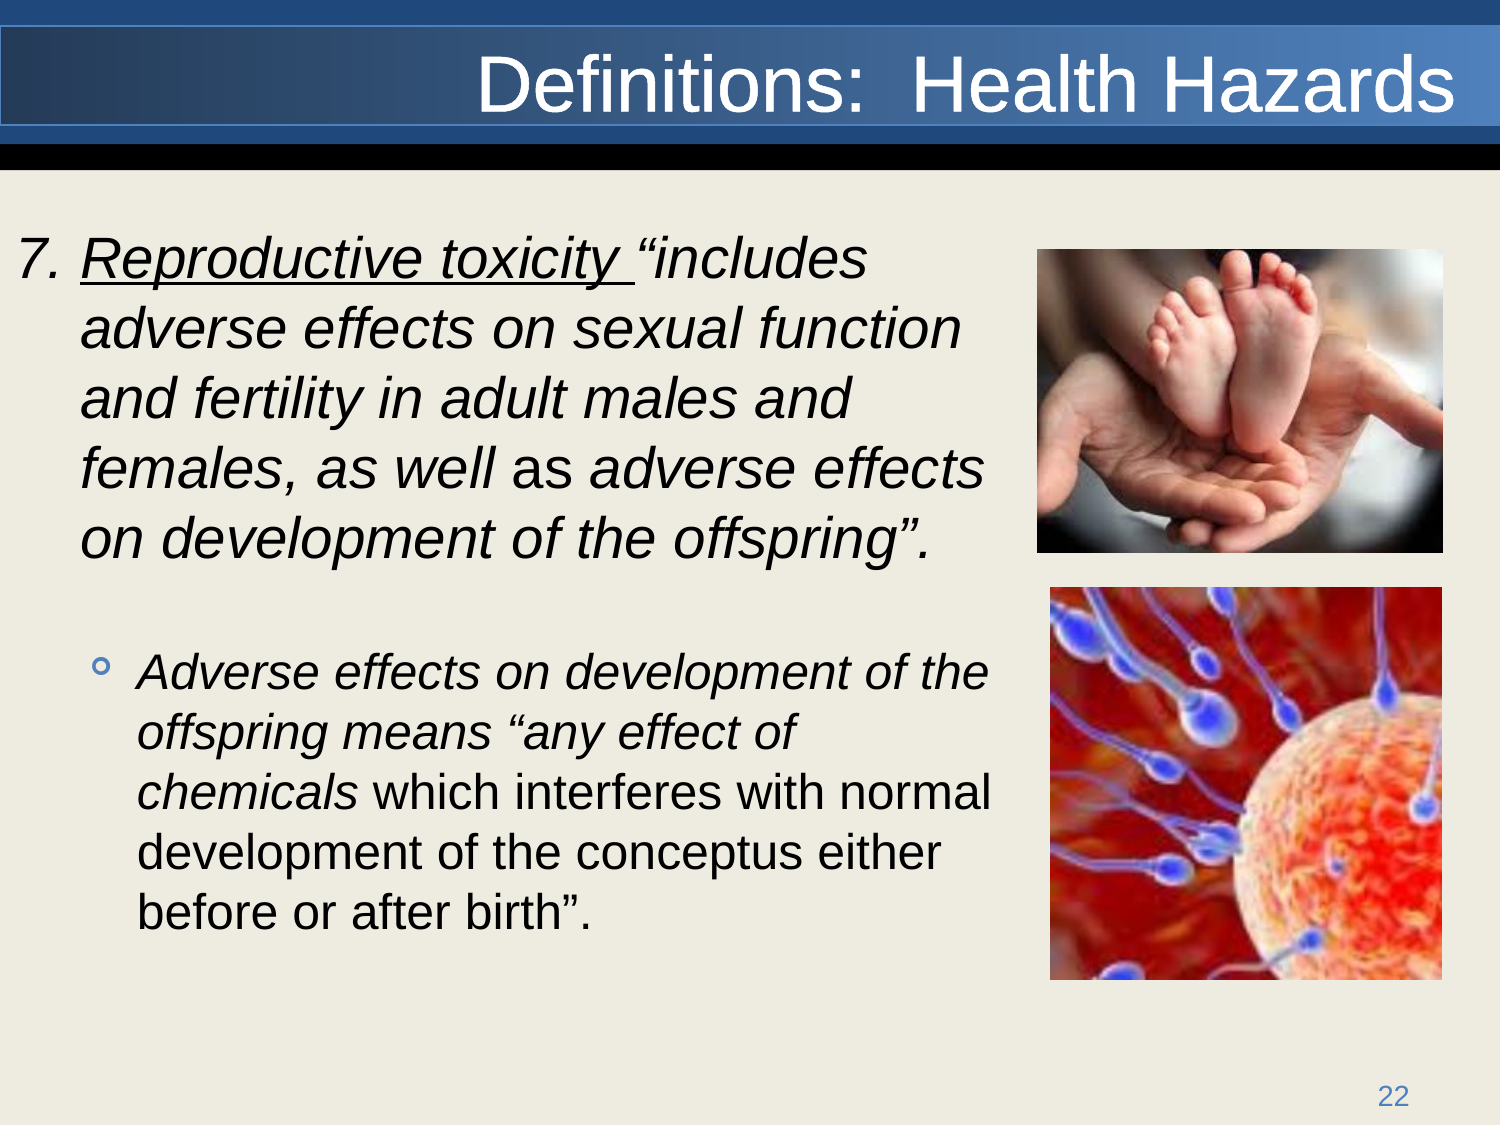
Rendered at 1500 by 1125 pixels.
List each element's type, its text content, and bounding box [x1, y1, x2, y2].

slide_number 22 [1074, 1069, 1426, 1111]
picture [1049, 587, 1442, 980]
title Definitions: Health Hazards [74, 37, 1473, 123]
list 7. Reproductive toxicity “includes adverse effects on sexual function and fertility in adult males and females, as well as adverse effects on development of the offspring”. Adverse effects on development of the offspring means “any effect of chemicals which interferes with normal development of the conceptus either before or after birth”. [0, 212, 1038, 1125]
picture [1037, 249, 1443, 554]
